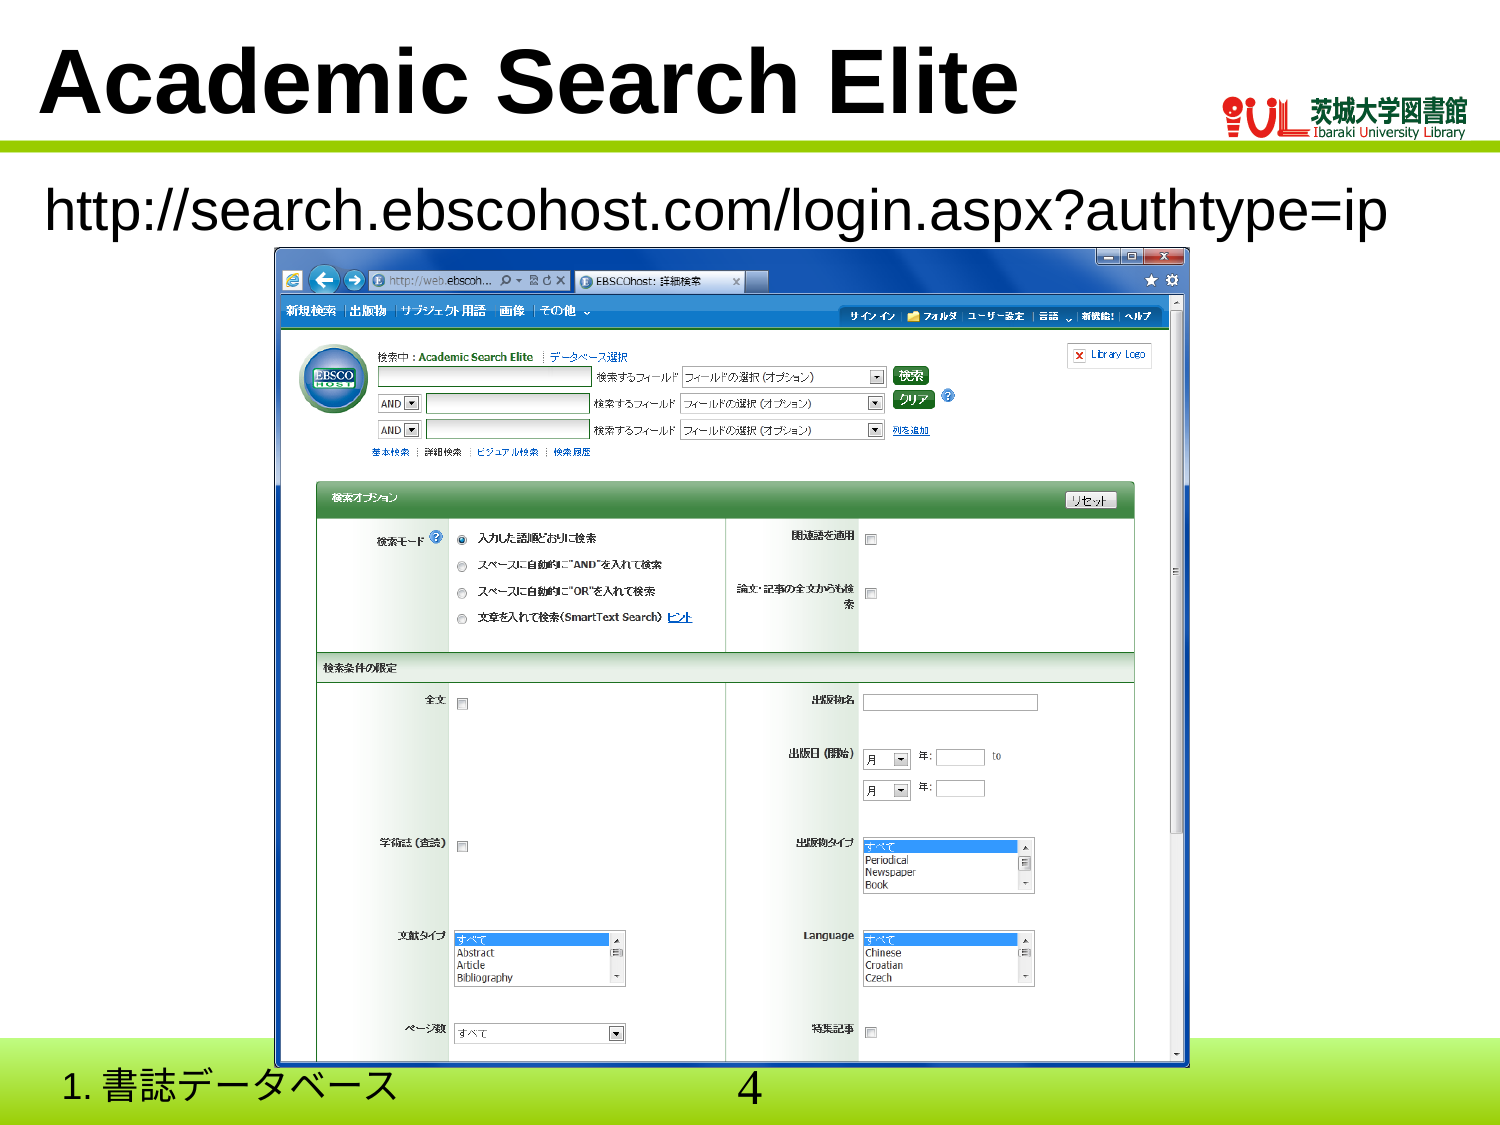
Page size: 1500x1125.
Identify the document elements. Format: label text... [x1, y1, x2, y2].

text_box 1.書誌データベース [46, 1054, 543, 1115]
picture [1294, 94, 1471, 140]
title Academic Search Elite [0, 0, 1294, 150]
text_box http://search.ebscohost.com/login.aspx?authtype=ip [29, 164, 1436, 249]
picture [274, 247, 1191, 1069]
